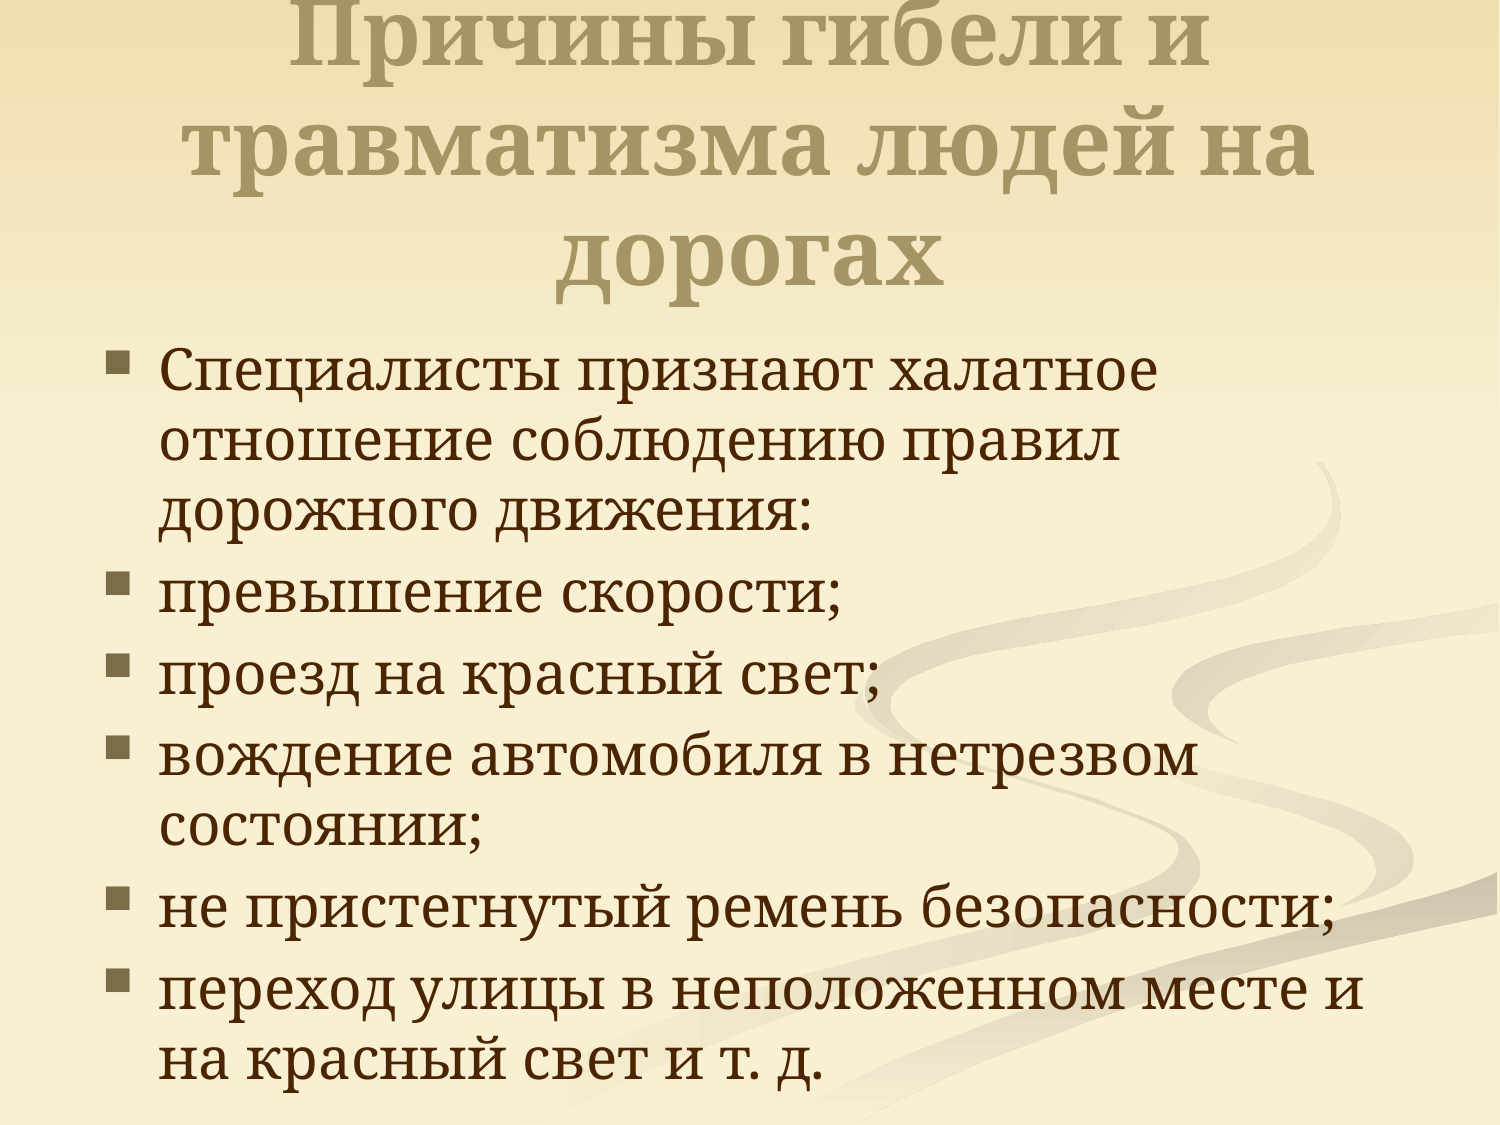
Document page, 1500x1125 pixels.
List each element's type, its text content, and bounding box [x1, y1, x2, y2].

title Причины гибели и травматизма людей на дорогах [74, 44, 1426, 233]
list Специалисты признают халатное отношение соблюдению правил дорожного движения: превышение скорости; проезд на красный свет; вождение автомобиля в нетрезвом состоянии; не пристегнутый ремень безопасности; переход улицы в неположенном месте и на красный свет и т. д. [87, 324, 1438, 1068]
